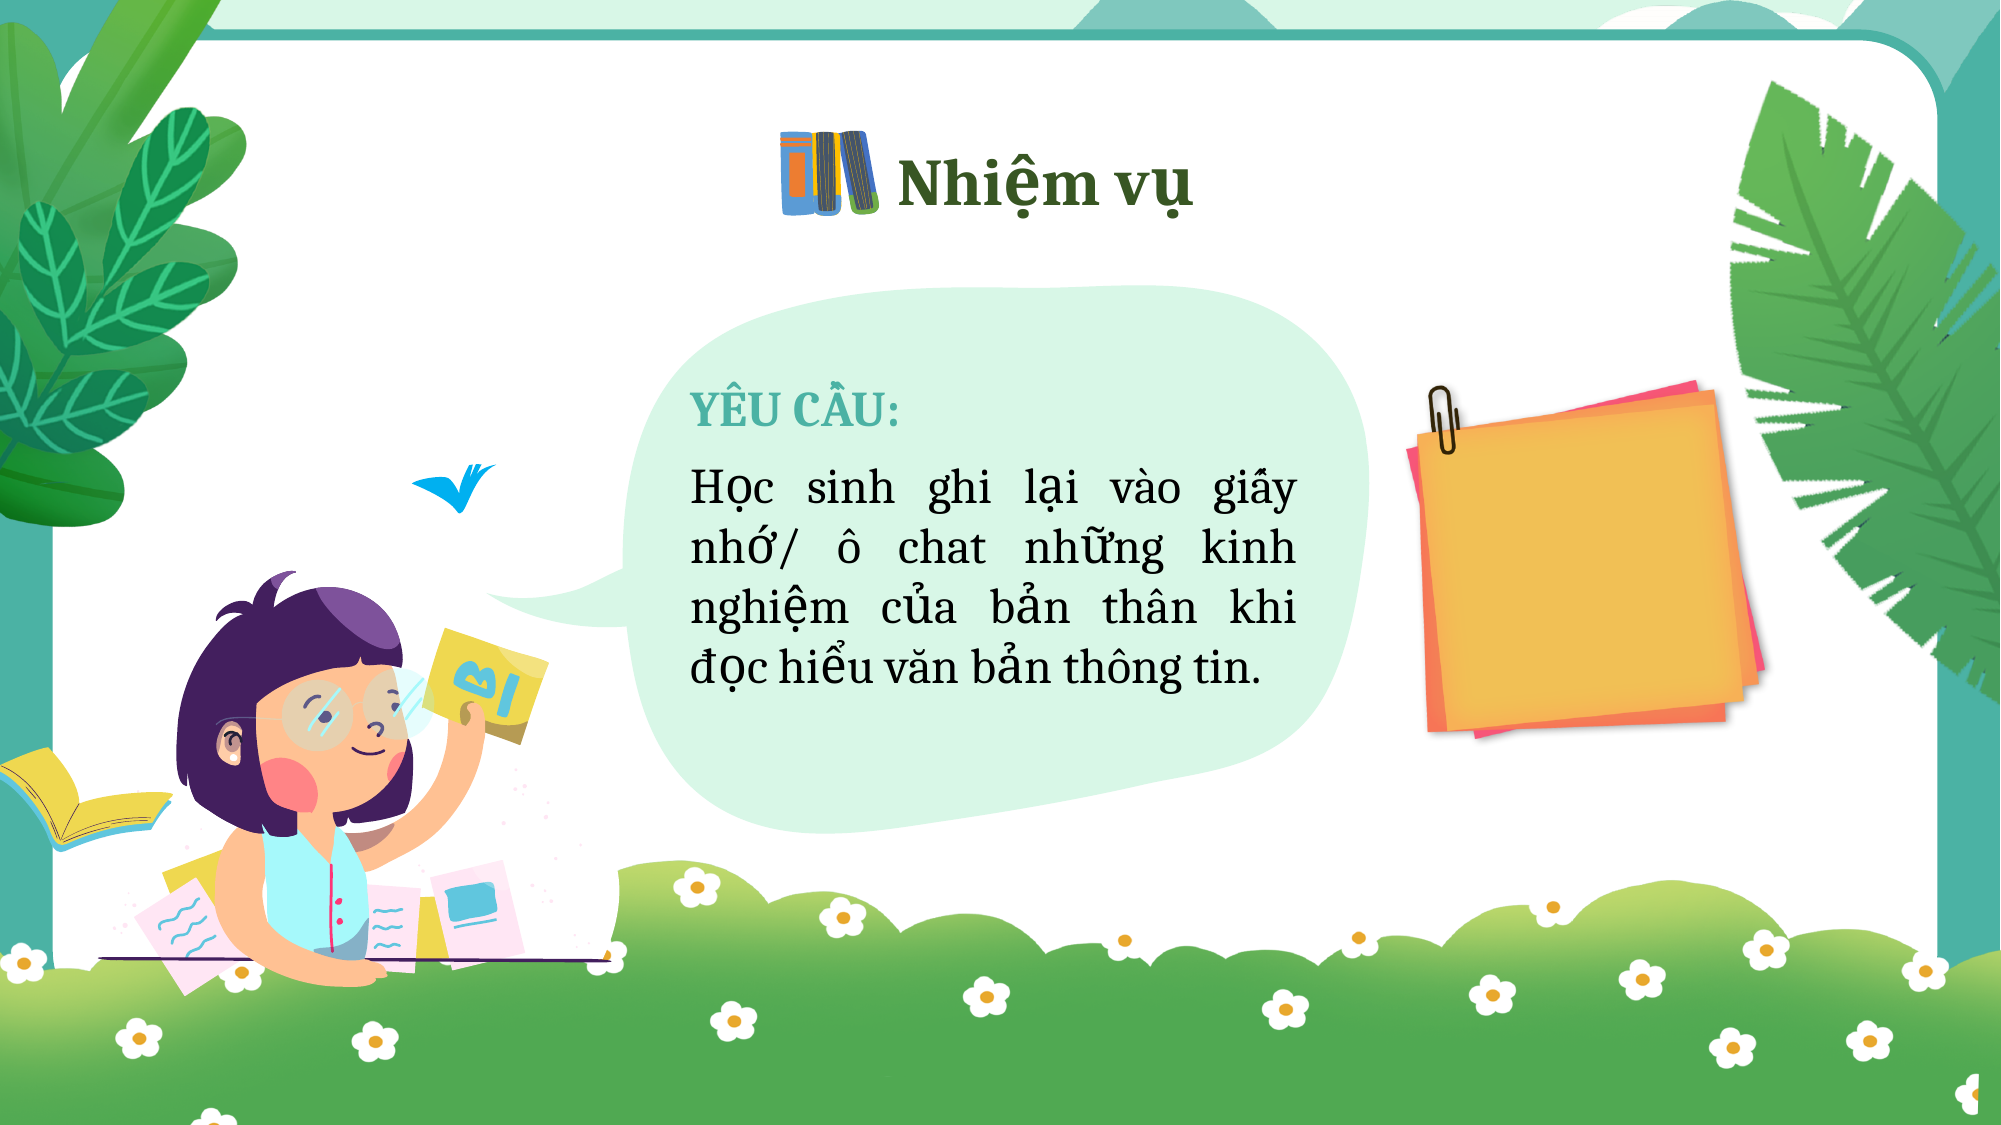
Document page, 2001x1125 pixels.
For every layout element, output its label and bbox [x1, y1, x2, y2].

text_box [779, 130, 1224, 183]
text_box [0, 0, 259, 494]
text_box [524, 183, 1407, 919]
text_box [1407, 717, 2000, 860]
picture [1407, 115, 2000, 747]
text_box [259, 0, 2000, 368]
text_box [0, 860, 2000, 1125]
text_box [0, 360, 620, 997]
